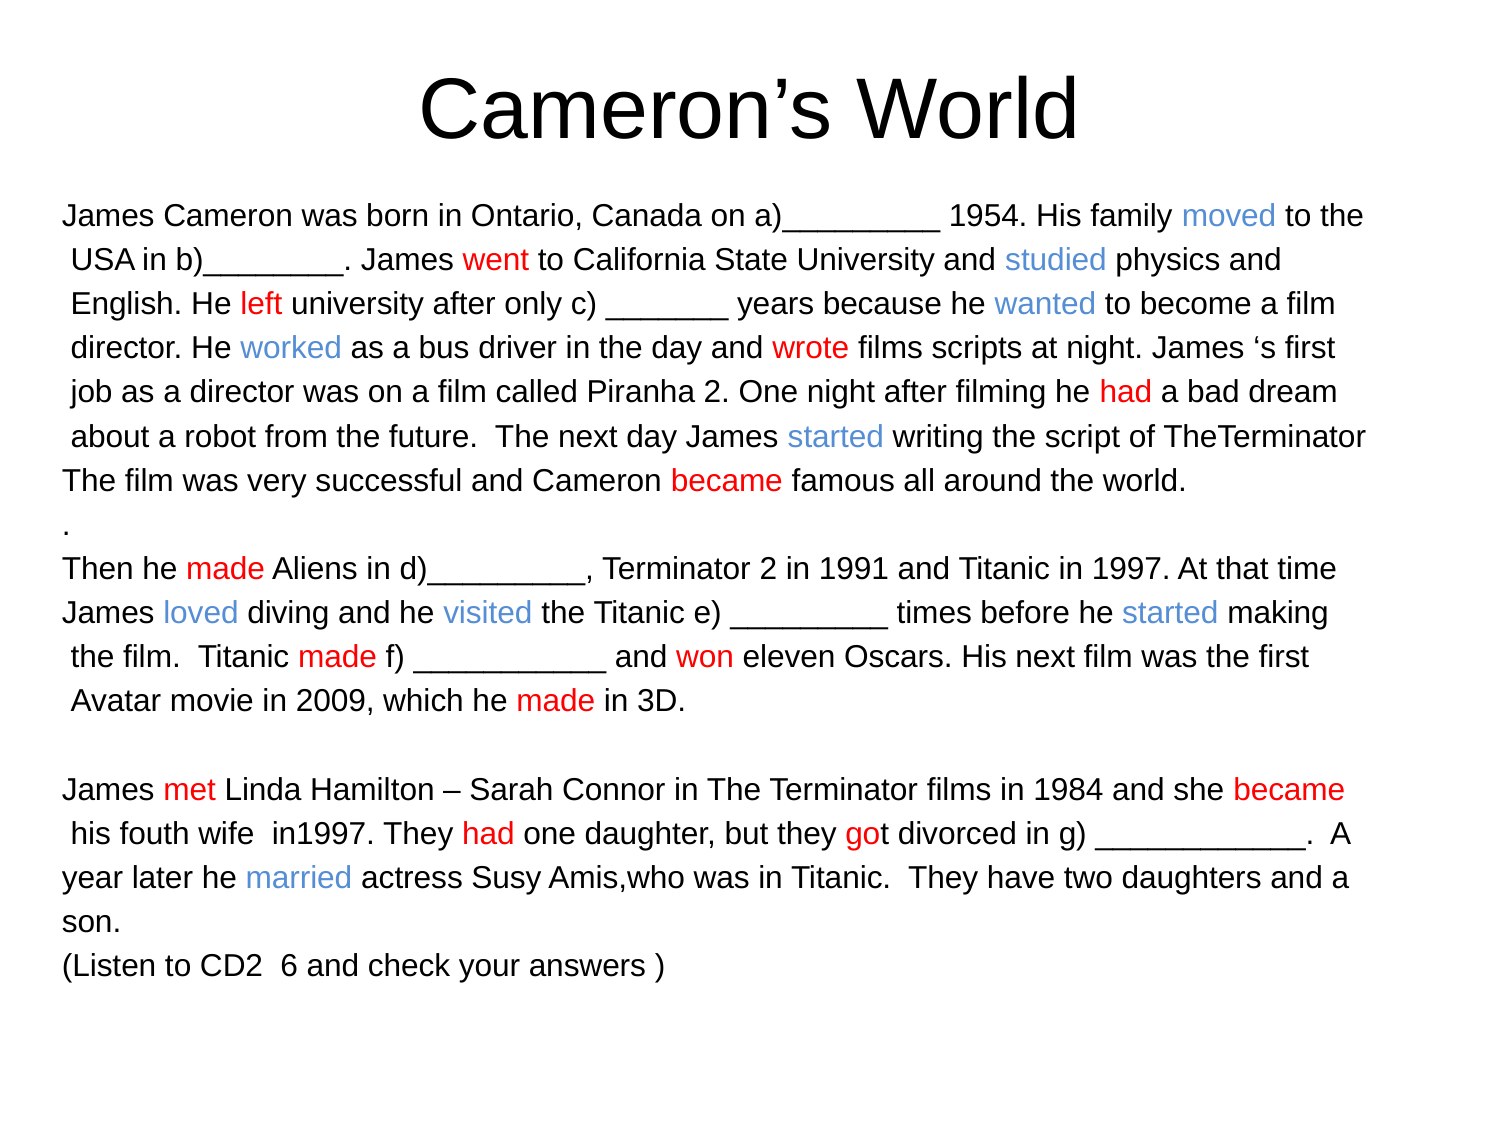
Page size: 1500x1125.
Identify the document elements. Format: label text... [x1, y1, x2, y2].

title Cameron’s World [75, 45, 1425, 164]
list James Cameron was born in Ontario, Canada on a)_________ 1954. His family moved to the USA in b)________. James went to California State University and studied physics and English. He left university after only c) _______ years because he wanted to become a film director. He worked as a bus driver in the day and wrote films scripts at night. James ‘s first job as a director was on a film called Piranha 2. One night after filming he had a bad dream about a robot from the future. The next day James started writing the script of TheTerminator The film was very successful and Cameron became famous all around the world. . Then he made Aliens in d)_________, Terminator 2 in 1991 and Titanic in 1997. At that time James loved diving and he visited the Titanic e) _________ times before he started making the film. Titanic made f) ___________ and won eleven Oscars. His next film was the first Avatar movie in 2009, which he made in 3D. James met Linda Hamilton – Sarah Connor in The Terminator films in 1984 and she became his fouth wife in1997. They had one daughter, but they got divorced in g) ____________. A year later he married actress Susy Amis,who was in Titanic. They have two daughters and a son. (Listen to CD2 6 and check your answers ) [46, 187, 1465, 1005]
